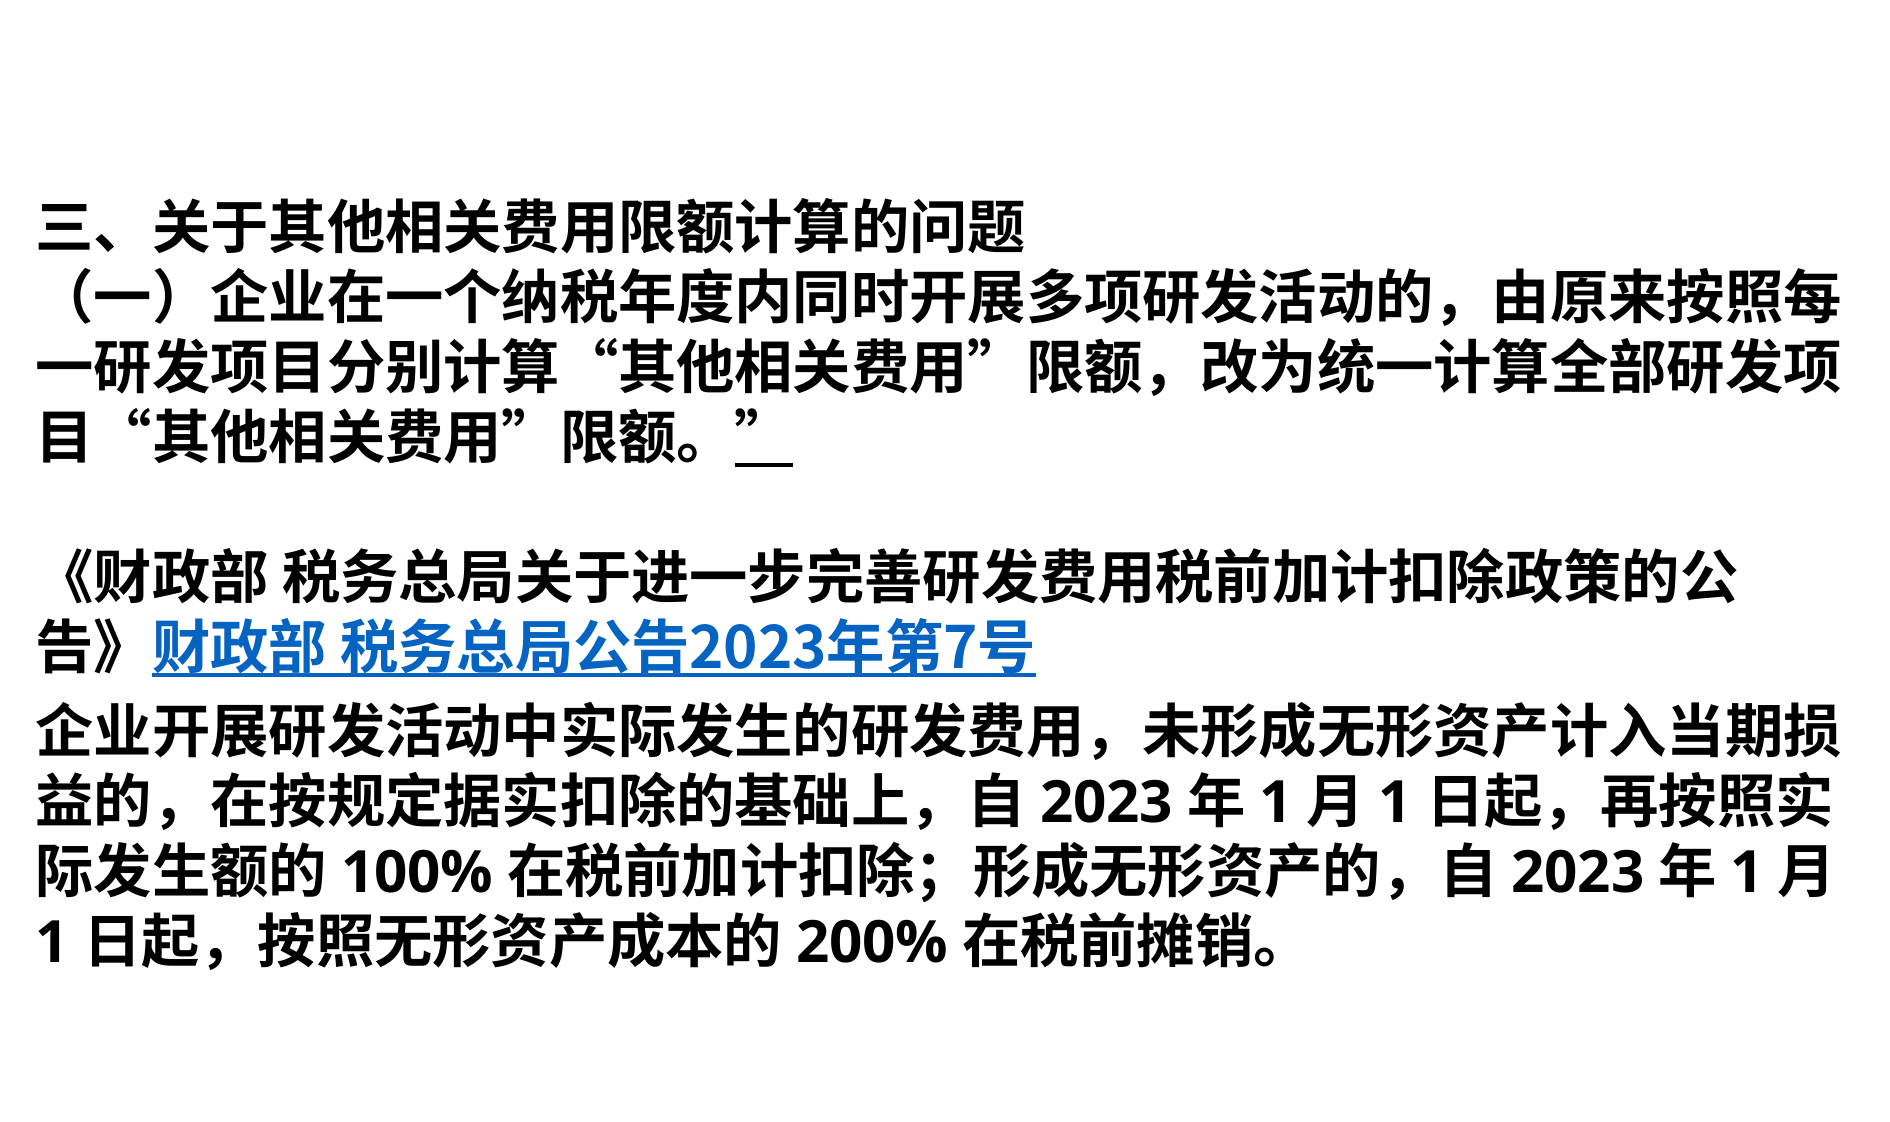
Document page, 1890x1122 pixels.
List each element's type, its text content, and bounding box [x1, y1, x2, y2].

text_box 三、关于其他相关费用限额计算的问题 （一）企业在一个纳税年度内同时开展多项研发活动的，由原来按照每一研发项目分别计算“其他相关费用”限额，改为统一计算全部研发项目“其他相关费用”限额。” 《财政部 税务总局关于进一步完善研发费用税前加计扣除政策的公告》财政部 税务总局公告2023年第7号 企业开展研发活动中实际发生的研发费用，未形成无形资产计入当期损益的，在按规定据实扣除的基础上，自2023年1月1日起，再按照实际发生额的100%在税前加计扣除；形成无形资产的，自2023年1月1日起，按照无形资产成本的200%在税前摊销。 [21, 183, 1864, 982]
